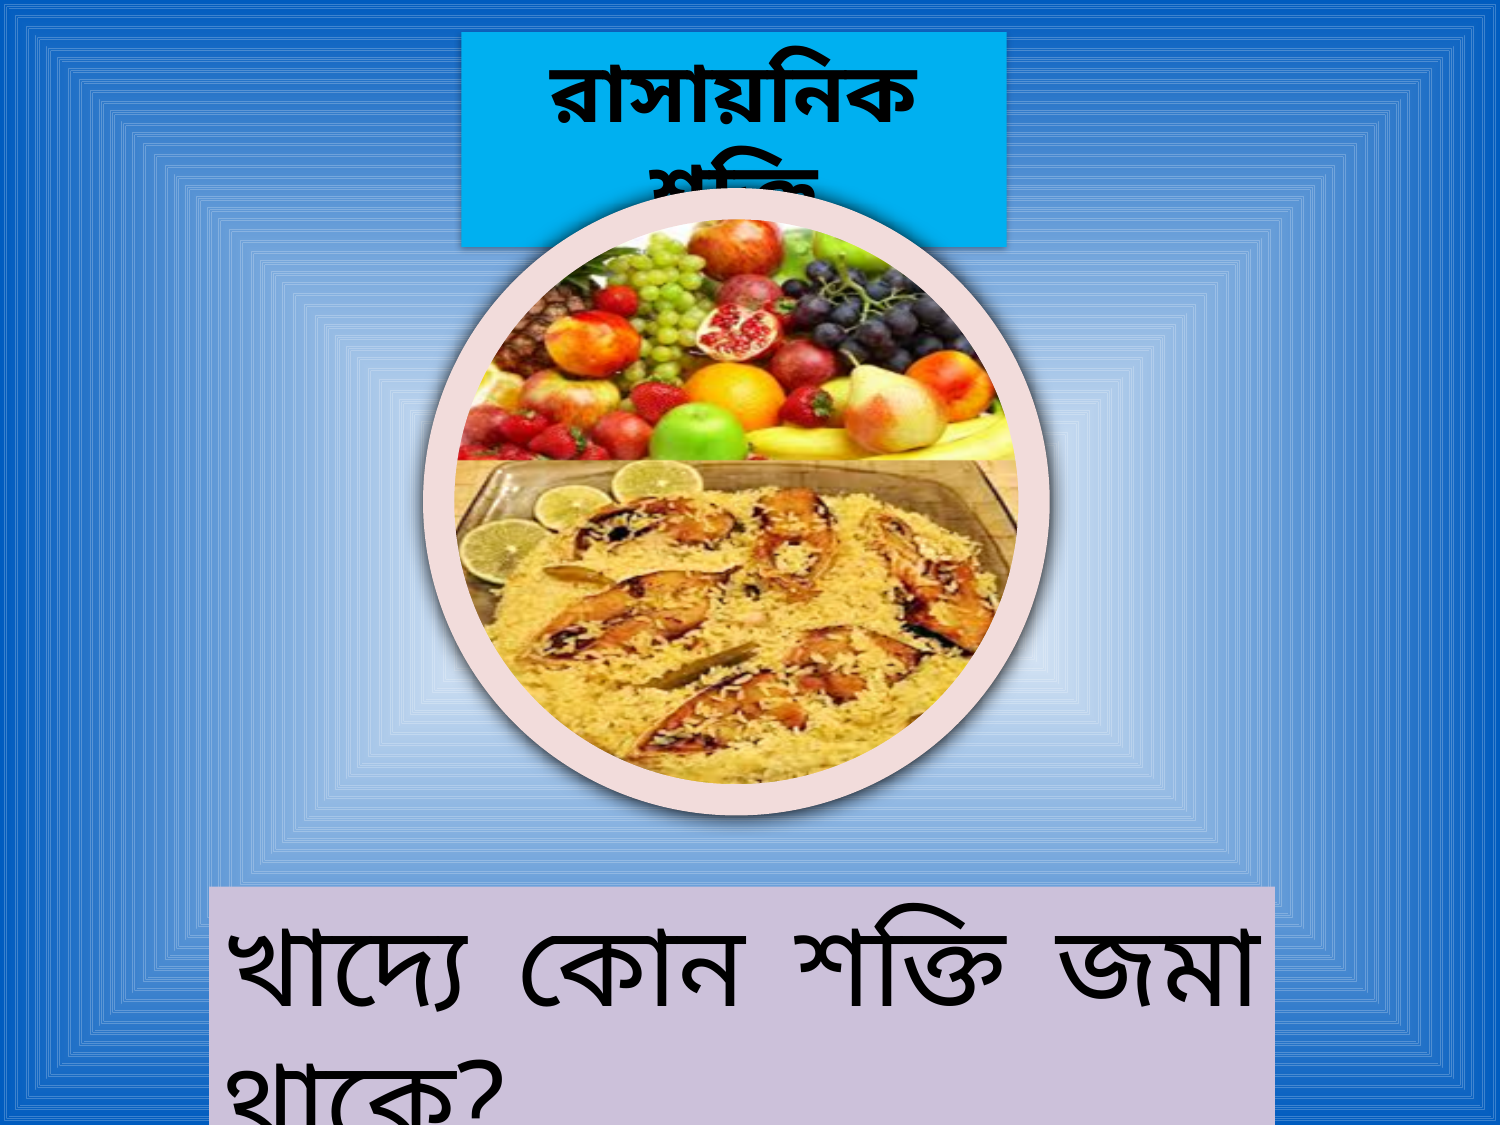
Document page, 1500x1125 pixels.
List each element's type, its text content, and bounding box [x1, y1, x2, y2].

picture [438, 203, 1035, 801]
text_box খাদ্যে কোন শক্তি জমা থাকে? [209, 886, 1275, 1125]
text_box রাসায়নিক শক্তি [461, 31, 1007, 202]
